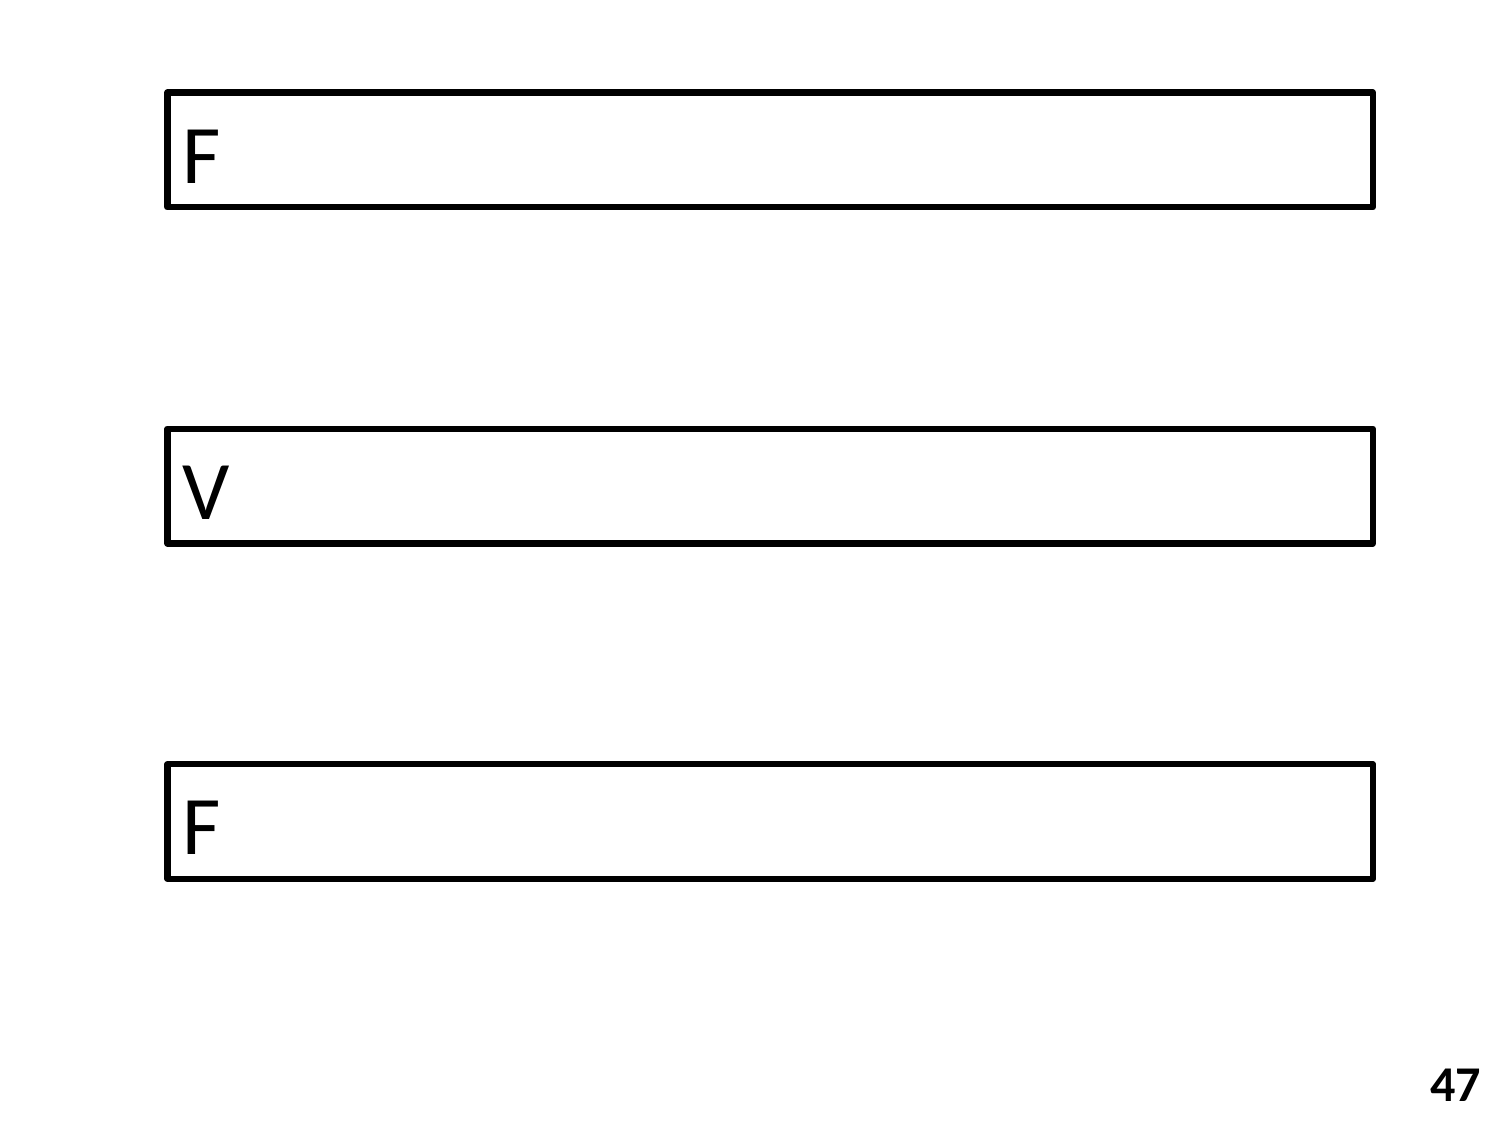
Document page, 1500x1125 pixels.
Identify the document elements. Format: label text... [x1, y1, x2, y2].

text_box F [167, 764, 1373, 879]
text_box V [167, 428, 1373, 544]
text_box 47 [1415, 1043, 1496, 1119]
text_box F [167, 92, 1373, 208]
